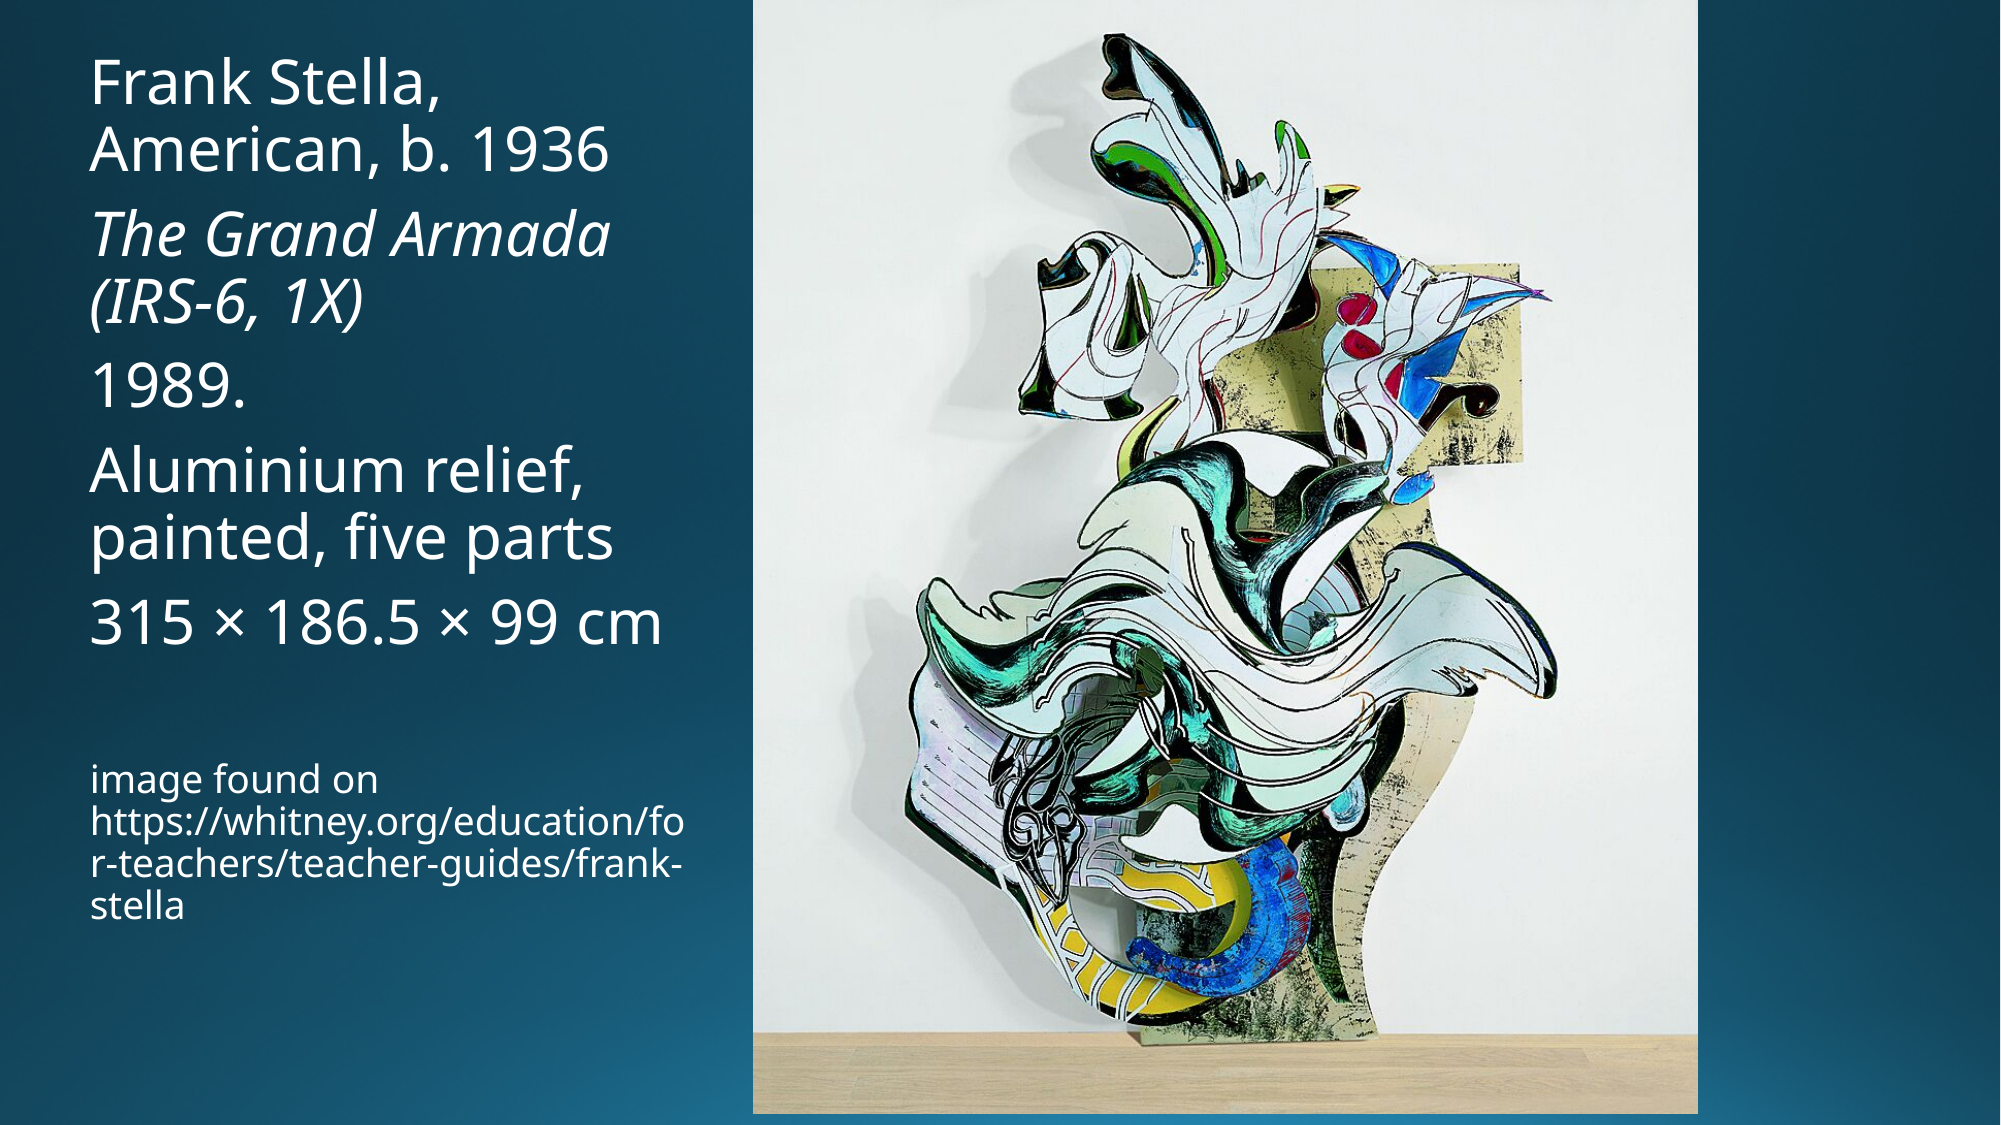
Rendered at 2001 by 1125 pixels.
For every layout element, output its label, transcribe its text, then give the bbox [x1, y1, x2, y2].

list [753, 0, 1698, 1114]
list Frank Stella, American, b. 1936 The Grand Armada (IRS-6, 1X) 1989. Aluminium relief, painted, five parts 315 × 186.5 × 99 cm image found on https://whitney.org/education/for-teachers/teacher-guides/frank-stella [74, 43, 702, 1017]
picture [0, 0, 2001, 1125]
